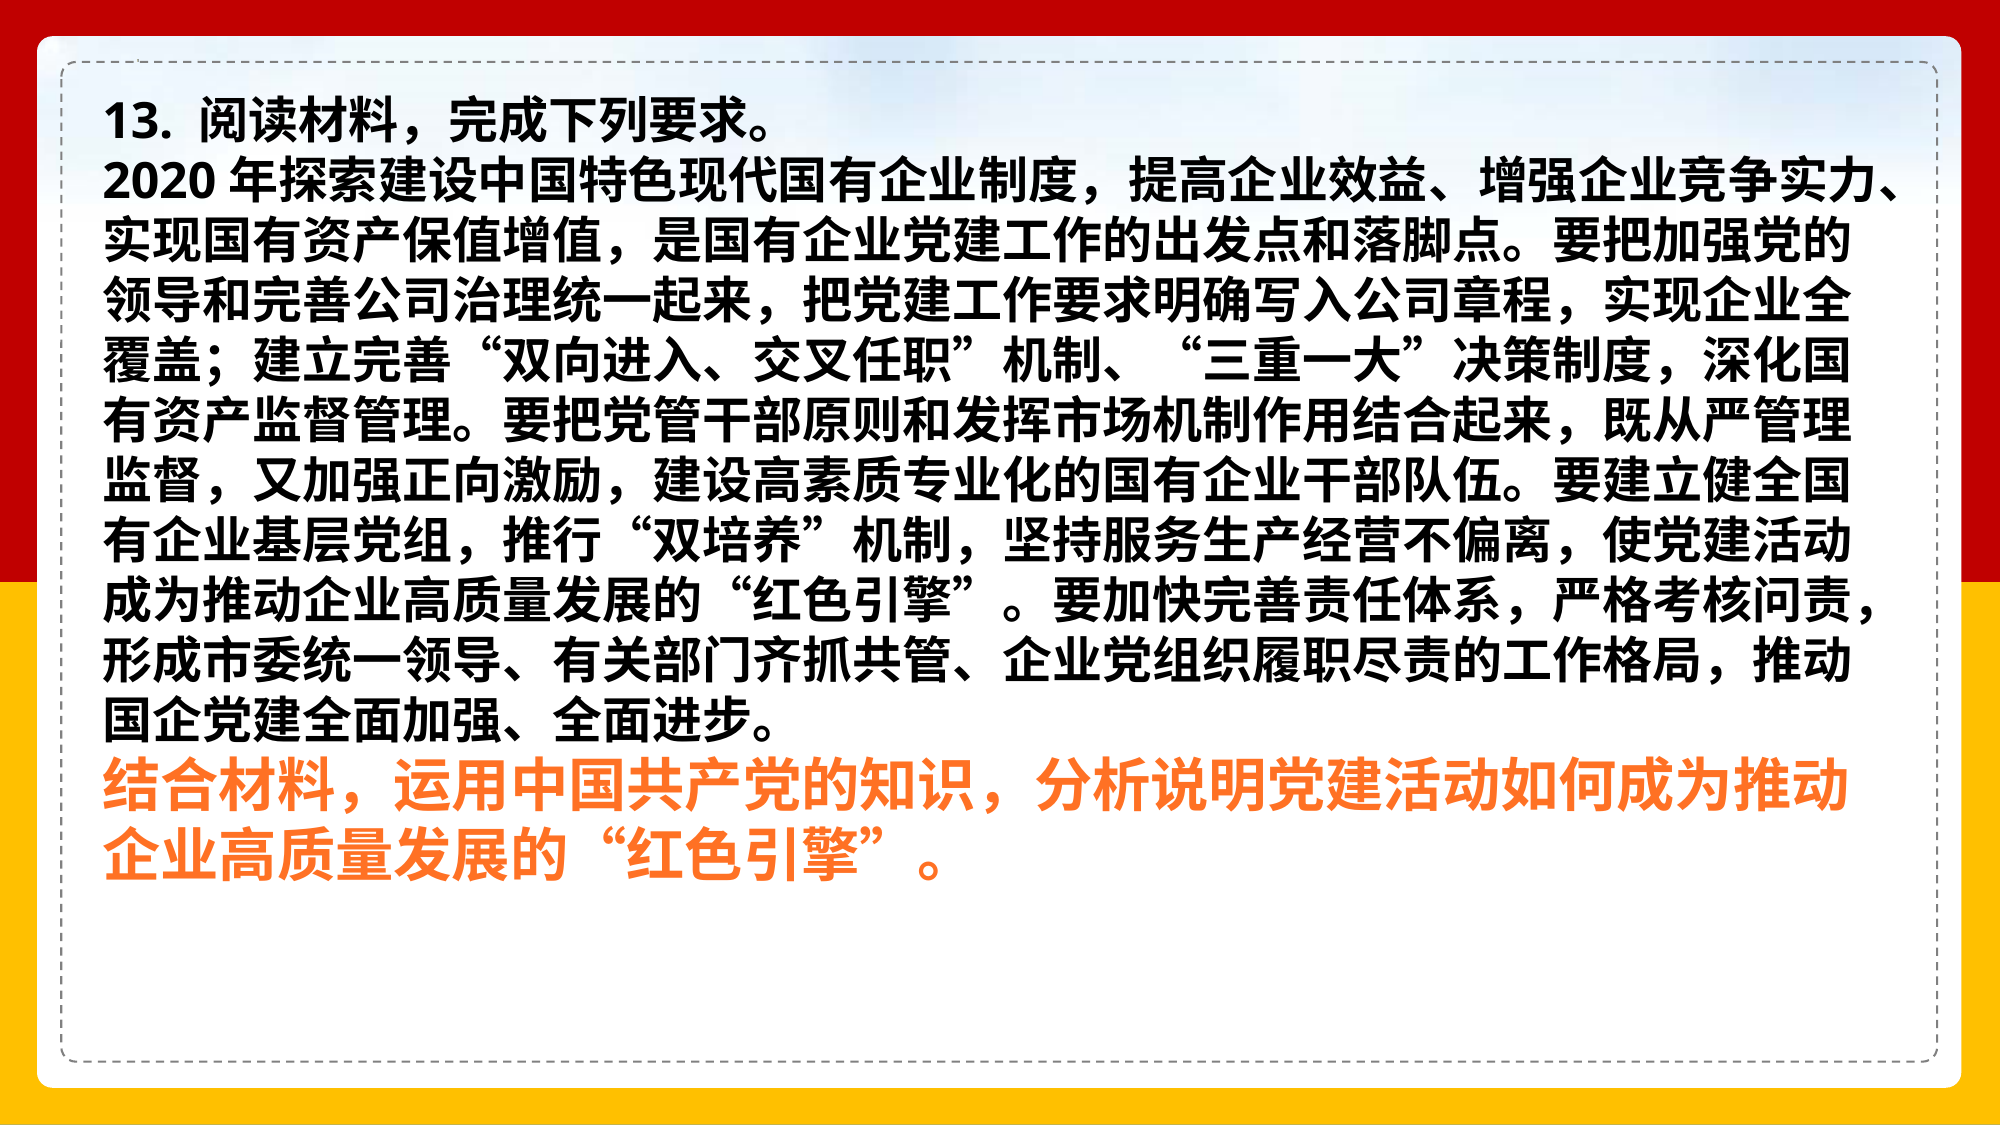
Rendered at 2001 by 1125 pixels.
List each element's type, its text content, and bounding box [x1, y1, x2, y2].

text_box 13. 阅读材料，完成下列要求。 2020年探索建设中国特色现代国有企业制度，提高企业效益、增强企业竞争实力、实现国有资产保值增值，是国有企业党建工作的出发点和落脚点。要把加强党的领导和完善公司治理统一起来，把党建工作要求明确写入公司章程，实现企业全覆盖；建立完善“双向进入、交叉任职”机制、“三重一大”决策制度，深化国有资产监督管理。要把党管干部原则和发挥市场机制作用结合起来，既从严管理监督，又加强正向激励，建设高素质专业化的国有企业干部队伍。要建立健全国有企业基层党组，推行“双培养”机制，坚持服务生产经营不偏离，使党建活动成为推动企业高质量发展的“红色引擎”。要加快完善责任体系，严格考核问责，形成市委统一领导、有关部门齐抓共管、企业党组织履职尽责的工作格局，推动国企党建全面加强、全面进步。 结合材料，运用中国共产党的知识，分析说明党建活动如何成为推动企业高质量发展的“红色引擎”。 [87, 80, 1911, 896]
picture [37, 36, 1962, 1088]
